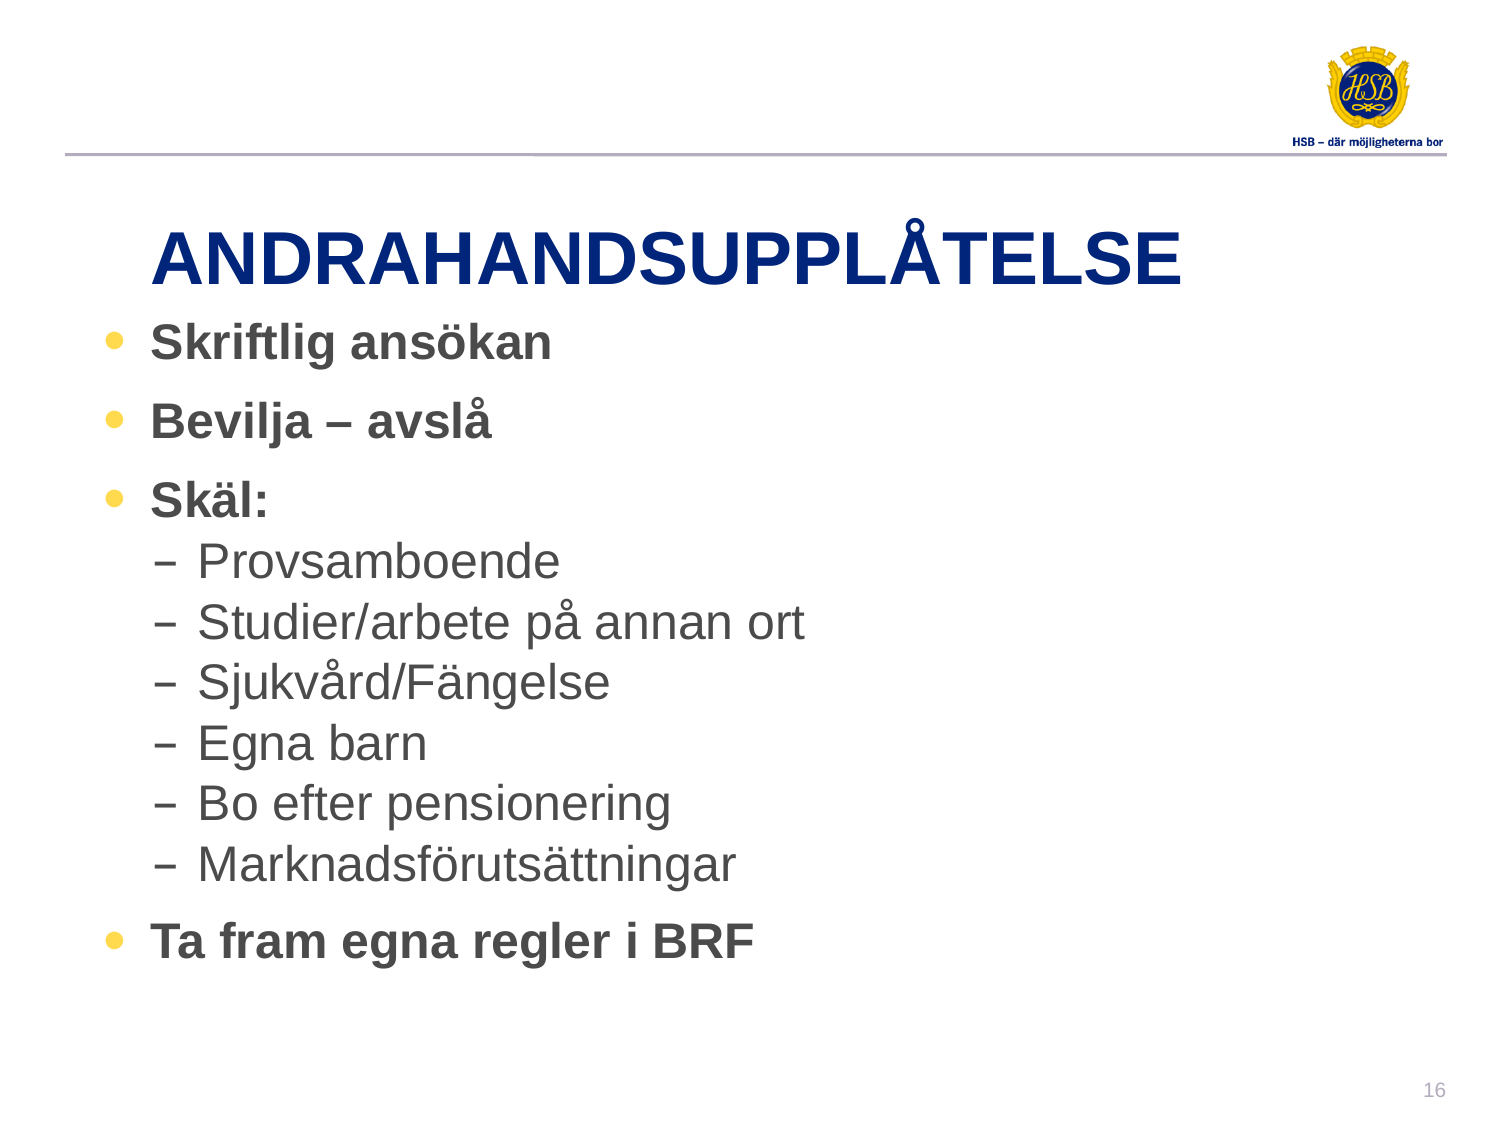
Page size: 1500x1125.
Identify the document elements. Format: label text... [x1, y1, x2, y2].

title Andrahandsupplåtelse [135, 172, 1451, 309]
list Skriftlig ansökan Bevilja – avslå Skäl: Provsamboende Studier/arbete på annan ort Sjukvård/Fängelse Egna barn Bo efter pensionering Marknadsförutsättningar Ta fram egna regler i BRF [88, 308, 881, 1059]
picture [1293, 40, 1443, 148]
slide_number 15 [1224, 1074, 1462, 1105]
